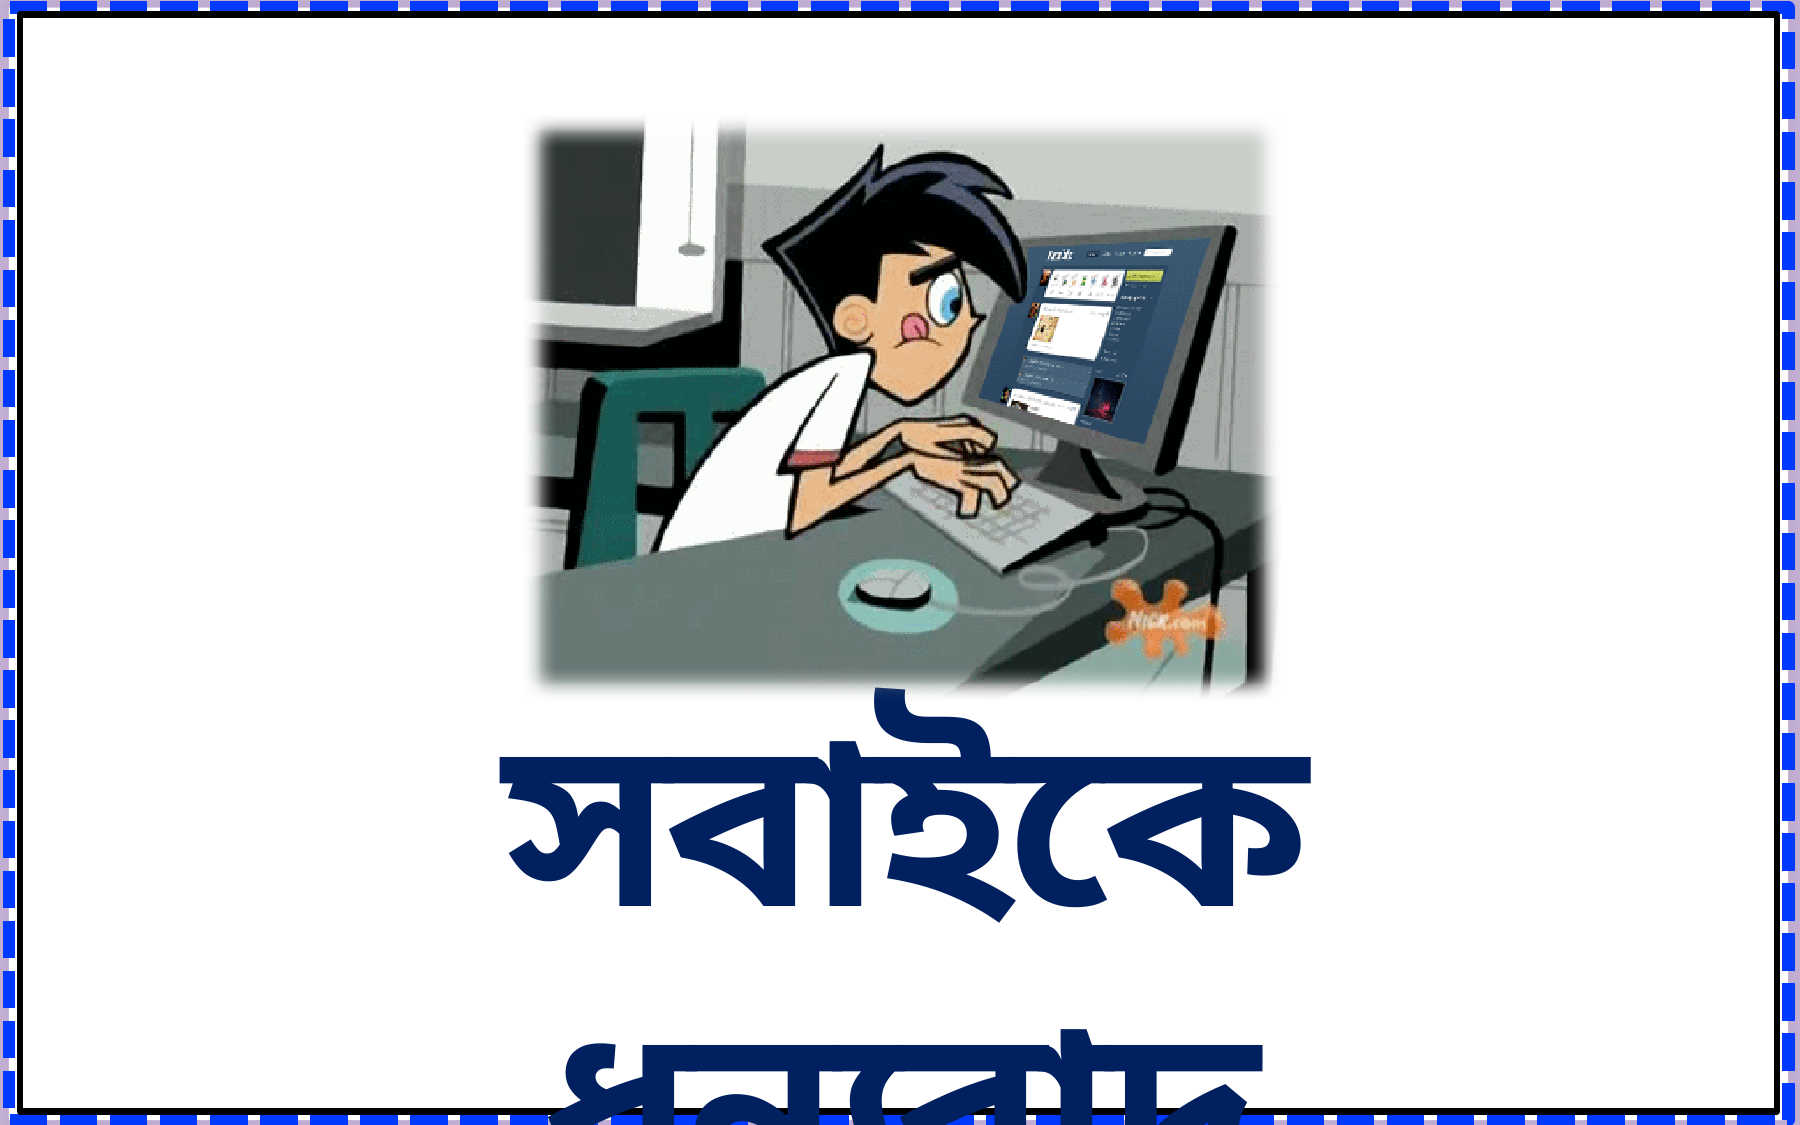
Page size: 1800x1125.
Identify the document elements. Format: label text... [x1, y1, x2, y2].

picture [522, 112, 1282, 701]
text_box সবাইকে ধন্যবাদ [258, 659, 1546, 1125]
